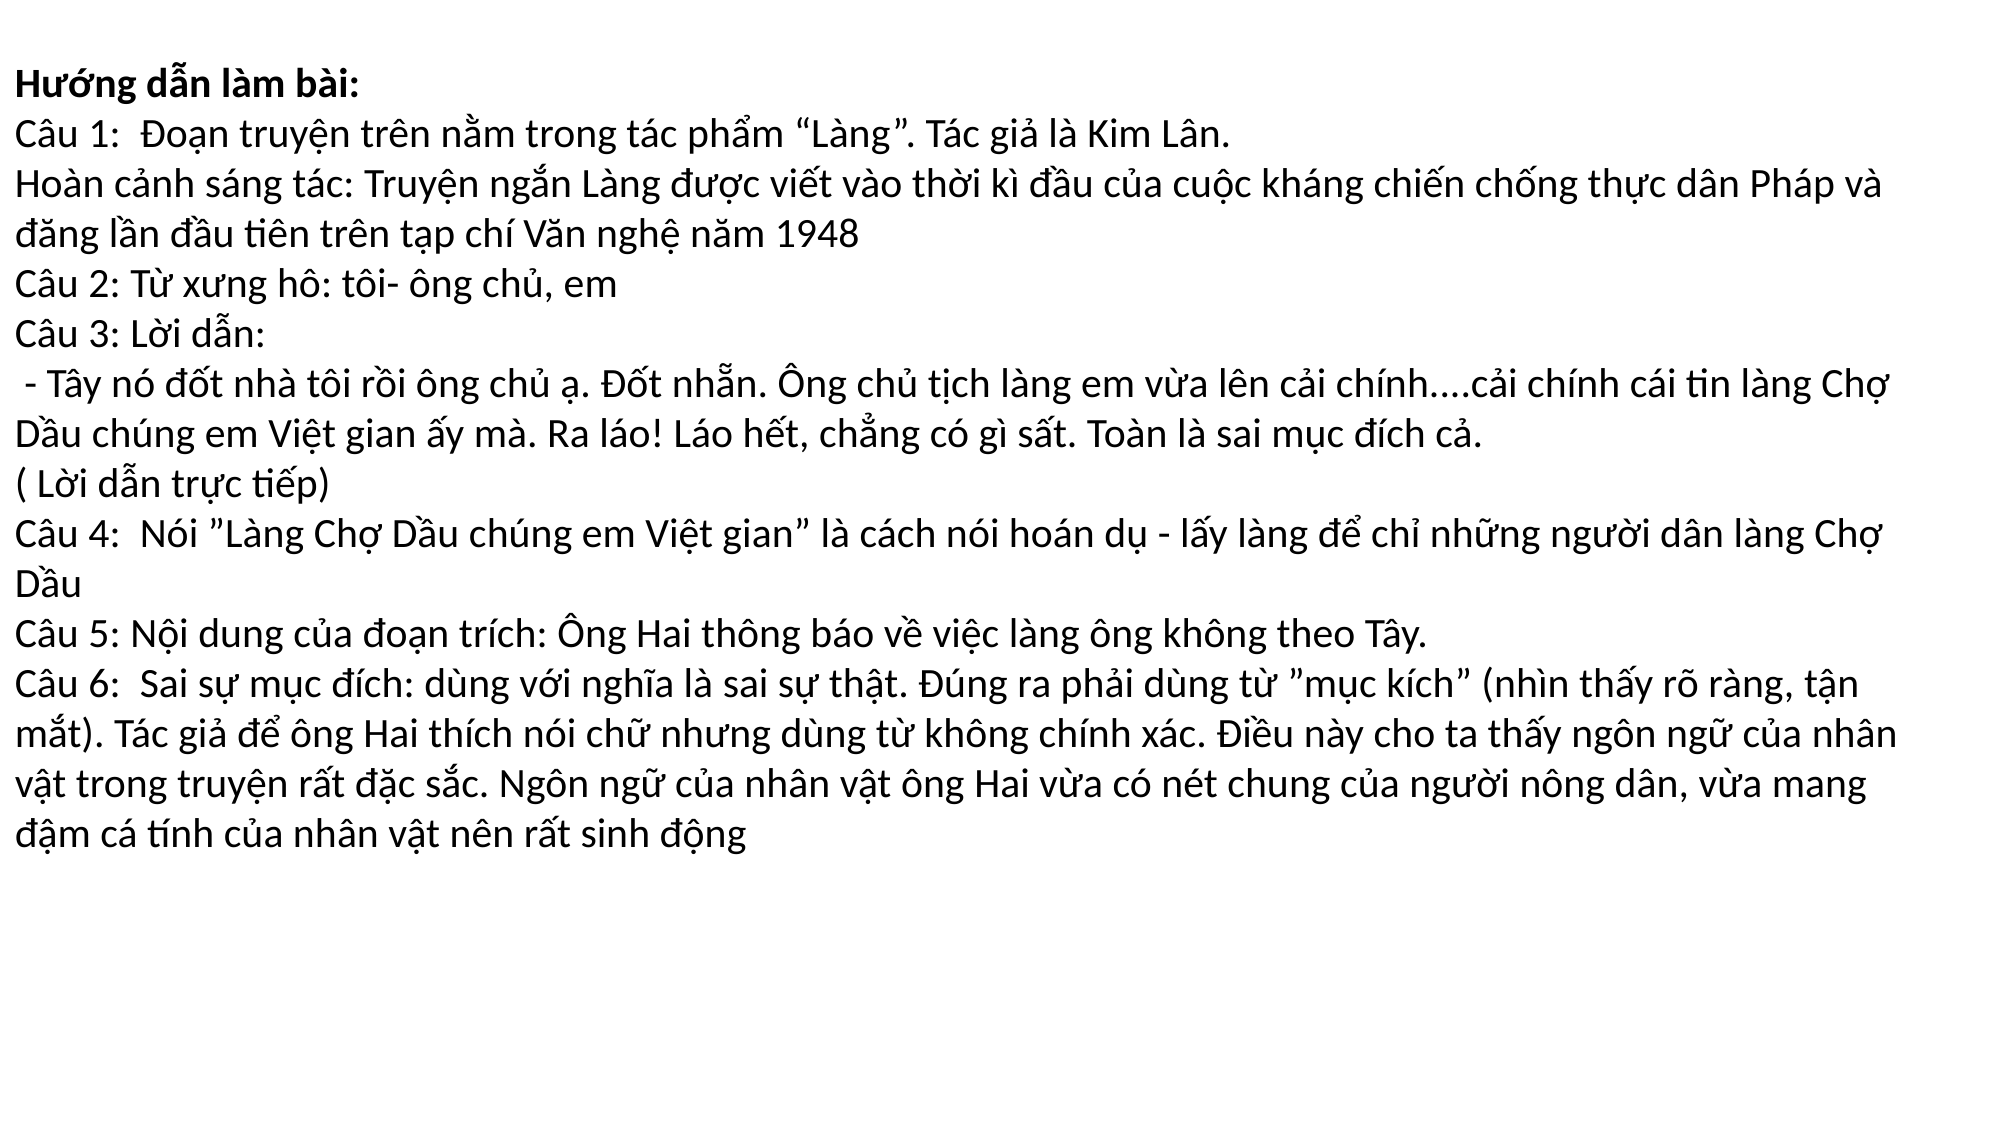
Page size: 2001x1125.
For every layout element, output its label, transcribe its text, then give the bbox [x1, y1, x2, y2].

text_box Hướng dẫn làm bài: Câu 1: Đoạn truyện trên nằm trong tác phẩm “Làng”. Tác giả là Kim Lân. Hoàn cảnh sáng tác: Truyện ngắn Làng được viết vào thời kì đầu của cuộc kháng chiến chống thực dân Pháp và đăng lần đầu tiên trên tạp chí Văn nghệ năm 1948 Câu 2: Từ xưng hô: tôi- ông chủ, em Câu 3: Lời dẫn: - Tây nó đốt nhà tôi rồi ông chủ ạ. Đốt nhẵn. Ông chủ tịch làng em vừa lên cải chính....cải chính cái tin làng Chợ Dầu chúng em Việt gian ấy mà. Ra láo! Láo hết, chẳng có gì sất. Toàn là sai mục đích cả. ( Lời dẫn trực tiếp) Câu 4: Nói ”Làng Chợ Dầu chúng em Việt gian” là cách nói hoán dụ - lấy làng để chỉ những người dân làng Chợ Dầu Câu 5: Nội dung của đoạn trích: Ông Hai thông báo về việc làng ông không theo Tây. Câu 6: Sai sự mục đích: dùng với nghĩa là sai sự thật. Đúng ra phải dùng từ ”mục kích” (nhìn thấy rõ ràng, tận mắt). Tác giả để ông Hai thích nói chữ nhưng dùng từ không chính xác. Điều này cho ta thấy ngôn ngữ của nhân vật trong truyện rất đặc sắc. Ngôn ngữ của nhân vật ông Hai vừa có nét chung của người nông dân, vừa mang đậm cá tính của nhân vật nên rất sinh động [0, 48, 1938, 864]
